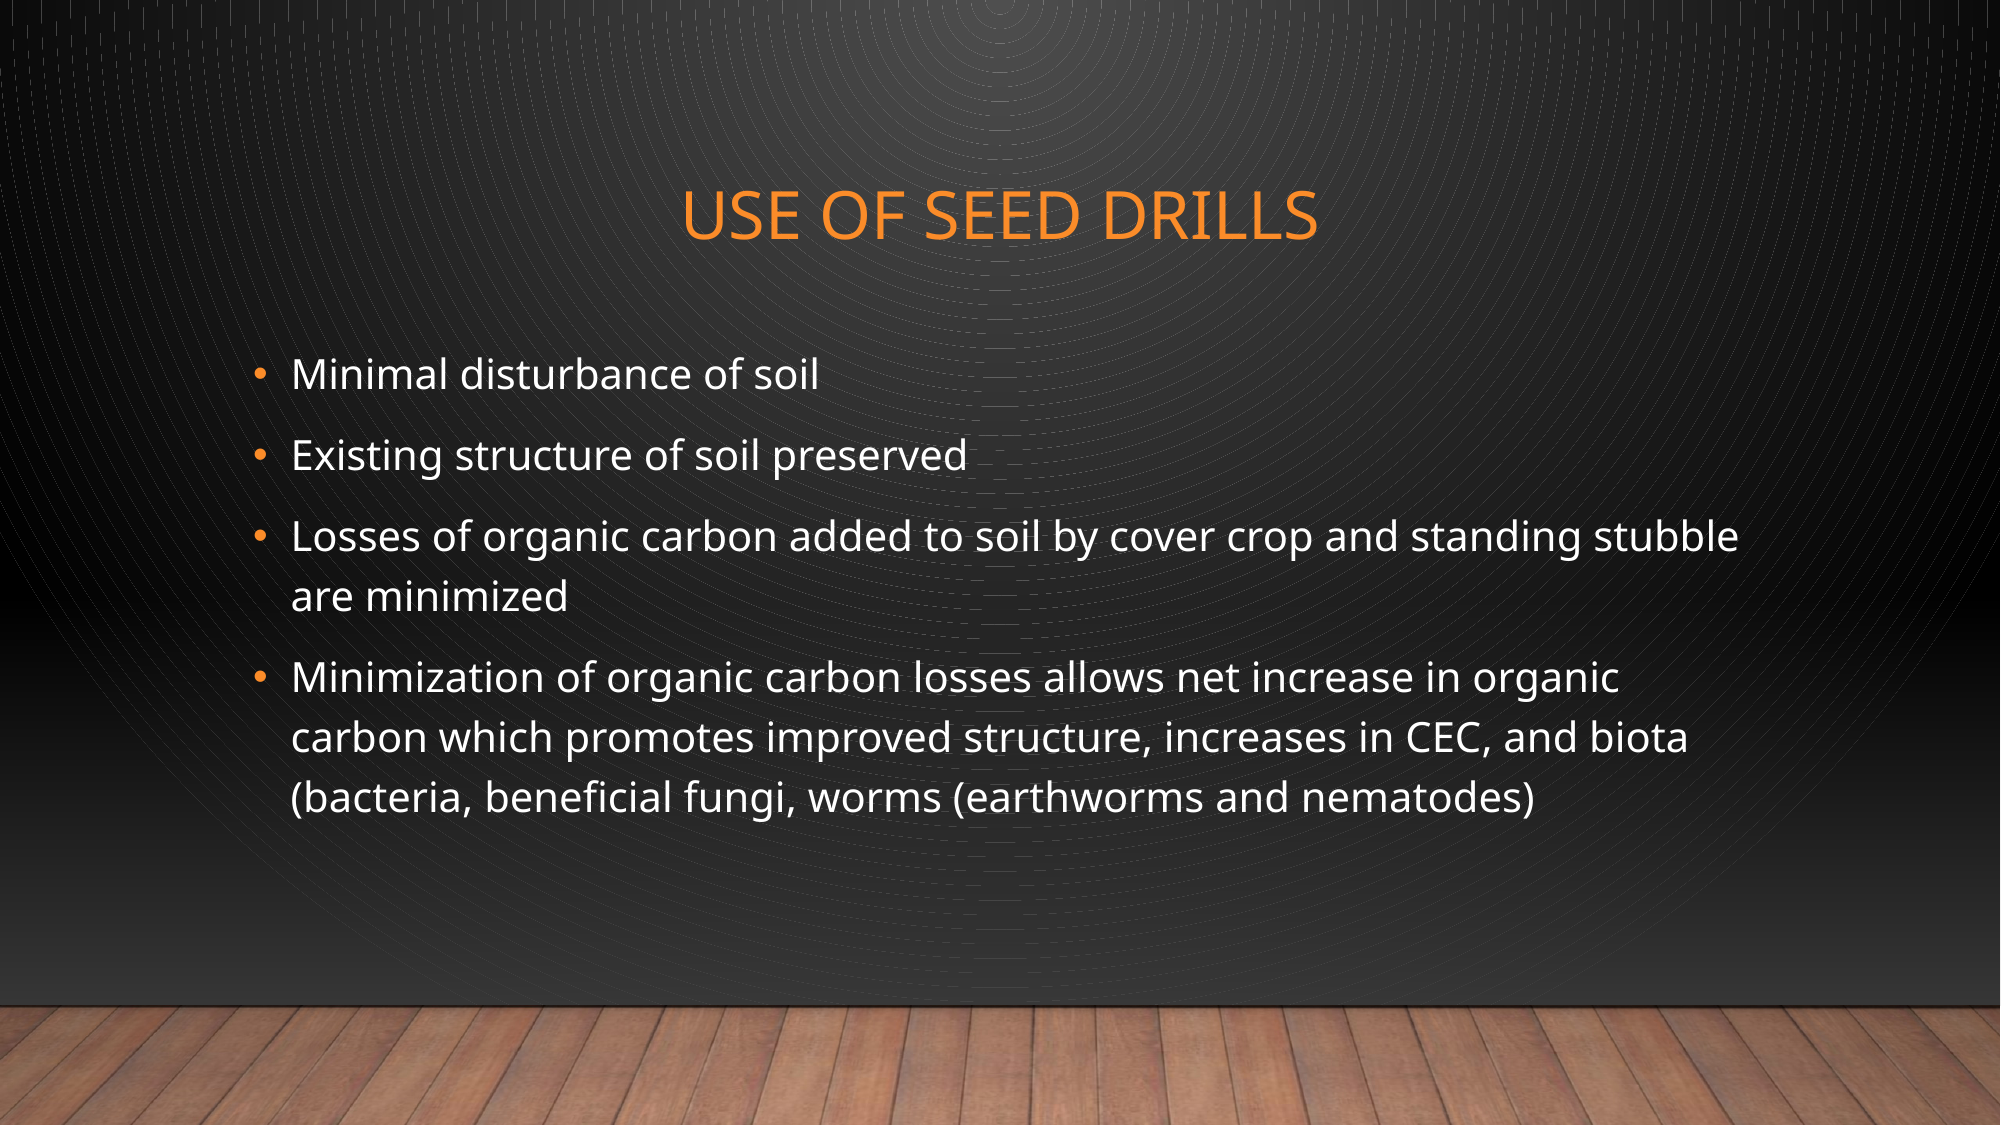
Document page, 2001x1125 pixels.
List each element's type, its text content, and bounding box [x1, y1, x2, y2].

title Use of seed drills [238, 131, 1763, 305]
picture [0, 1005, 2000, 1125]
list Minimal disturbance of soil Existing structure of soil preserved Losses of organic carbon added to soil by cover crop and standing stubble are minimized Minimization of organic carbon losses allows net increase in organic carbon which promotes improved structure, increases in CEC, and biota (bacteria, beneficial fungi, worms (earthworms and nematodes) [238, 330, 1763, 897]
